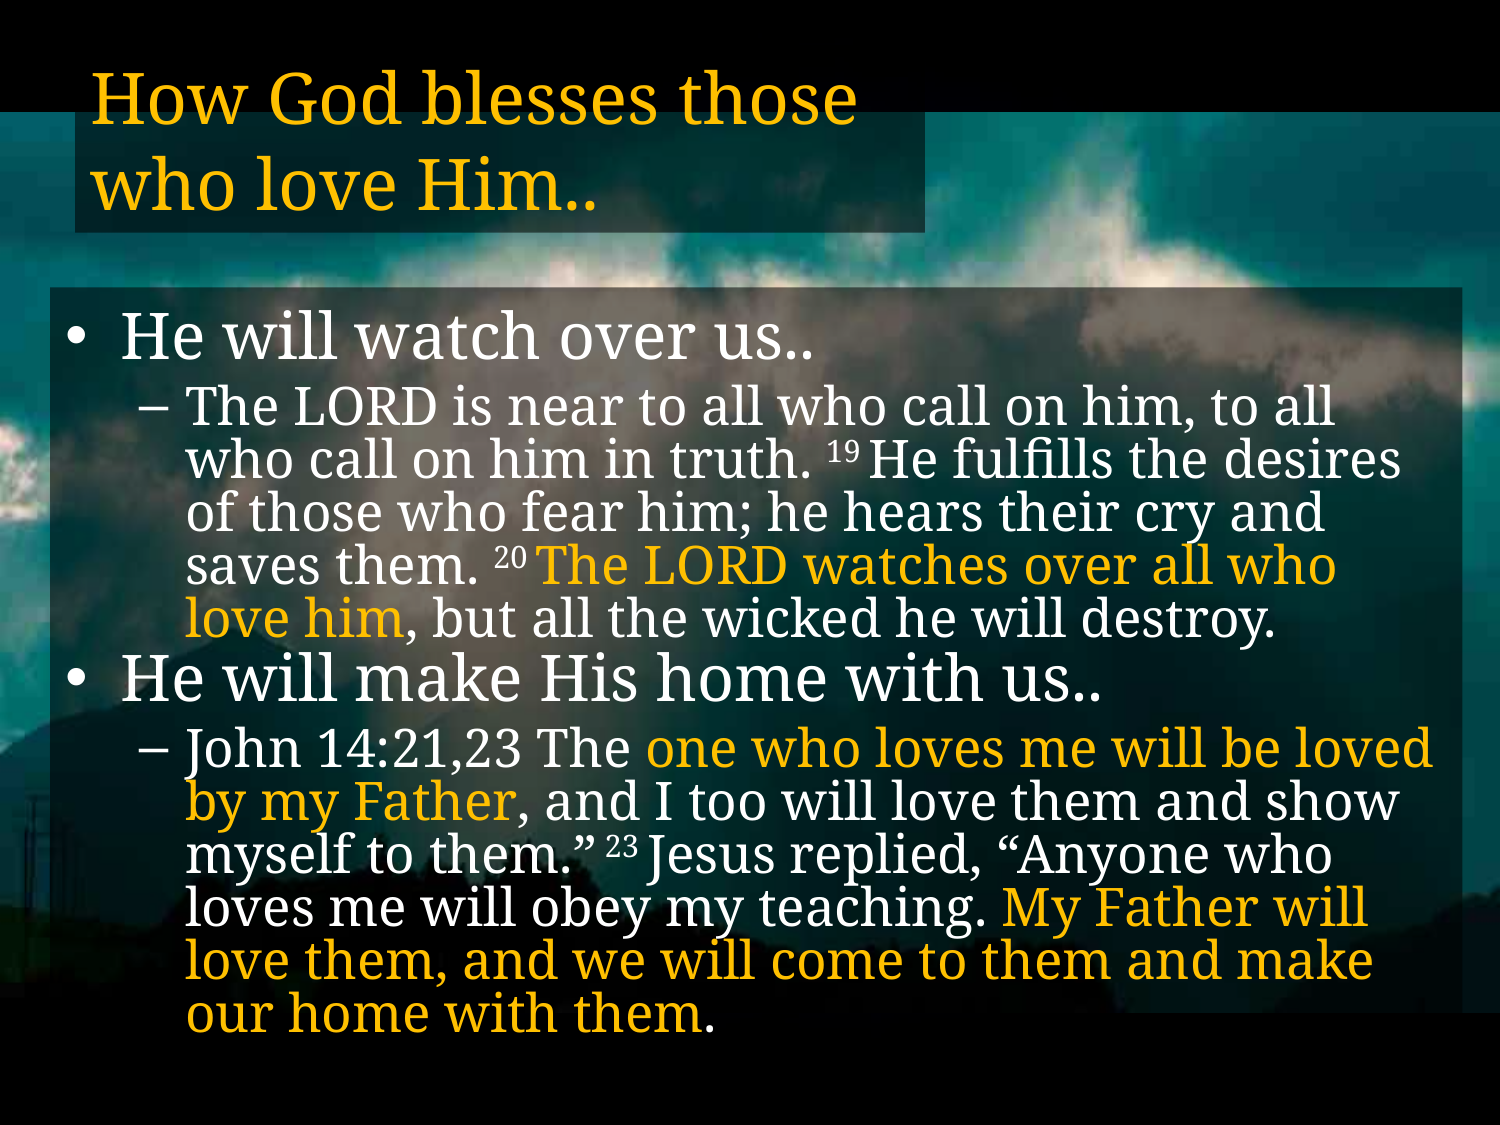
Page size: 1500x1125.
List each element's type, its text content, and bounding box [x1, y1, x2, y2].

list He will watch over us.. The Lord is near to all who call on him, to all who call on him in truth. 19 He fulfills the desires of those who fear him; he hears their cry and saves them. 20 The Lord watches over all who love him, but all the wicked he will destroy. He will make His home with us.. John 14:21,23 The one who loves me will be loved by my Father, and I too will love them and show myself to them.” 23 Jesus replied, “Anyone who loves me will obey my teaching. My Father will love them, and we will come to them and make our home with them. [50, 1021, 1463, 1063]
picture [0, 112, 1500, 1013]
title How God blesses those who love Him.. [75, 45, 925, 111]
